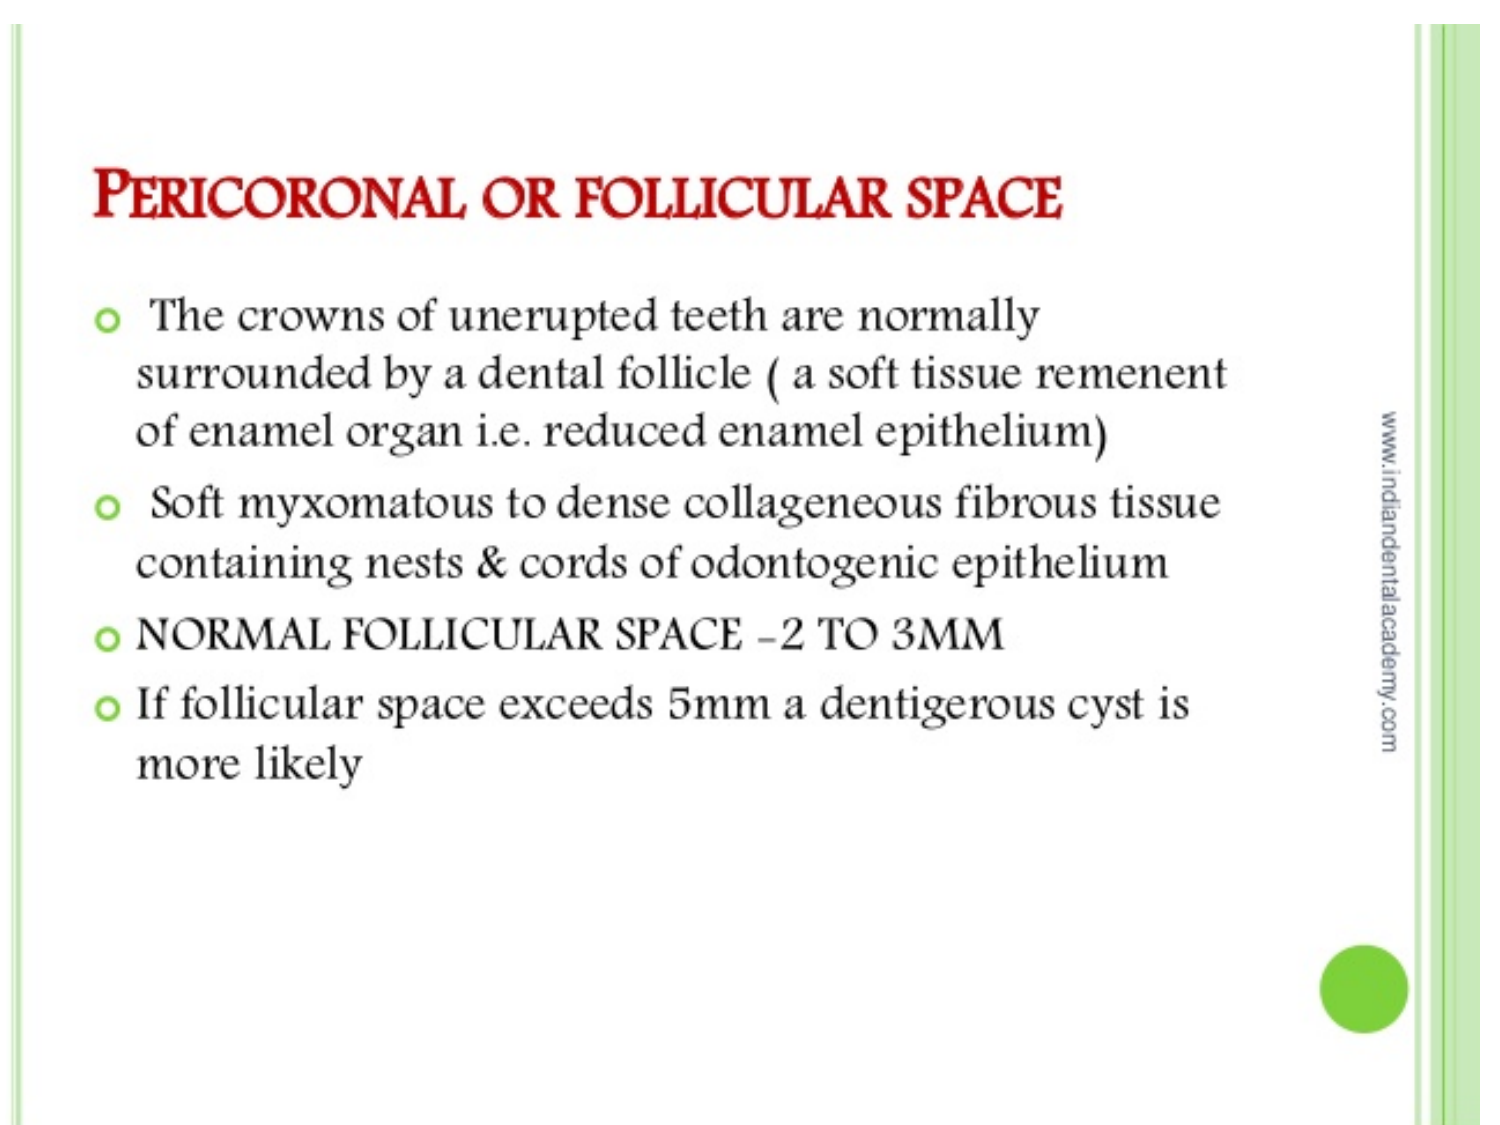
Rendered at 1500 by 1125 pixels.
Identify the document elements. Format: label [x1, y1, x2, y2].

list [5, 24, 1480, 1125]
